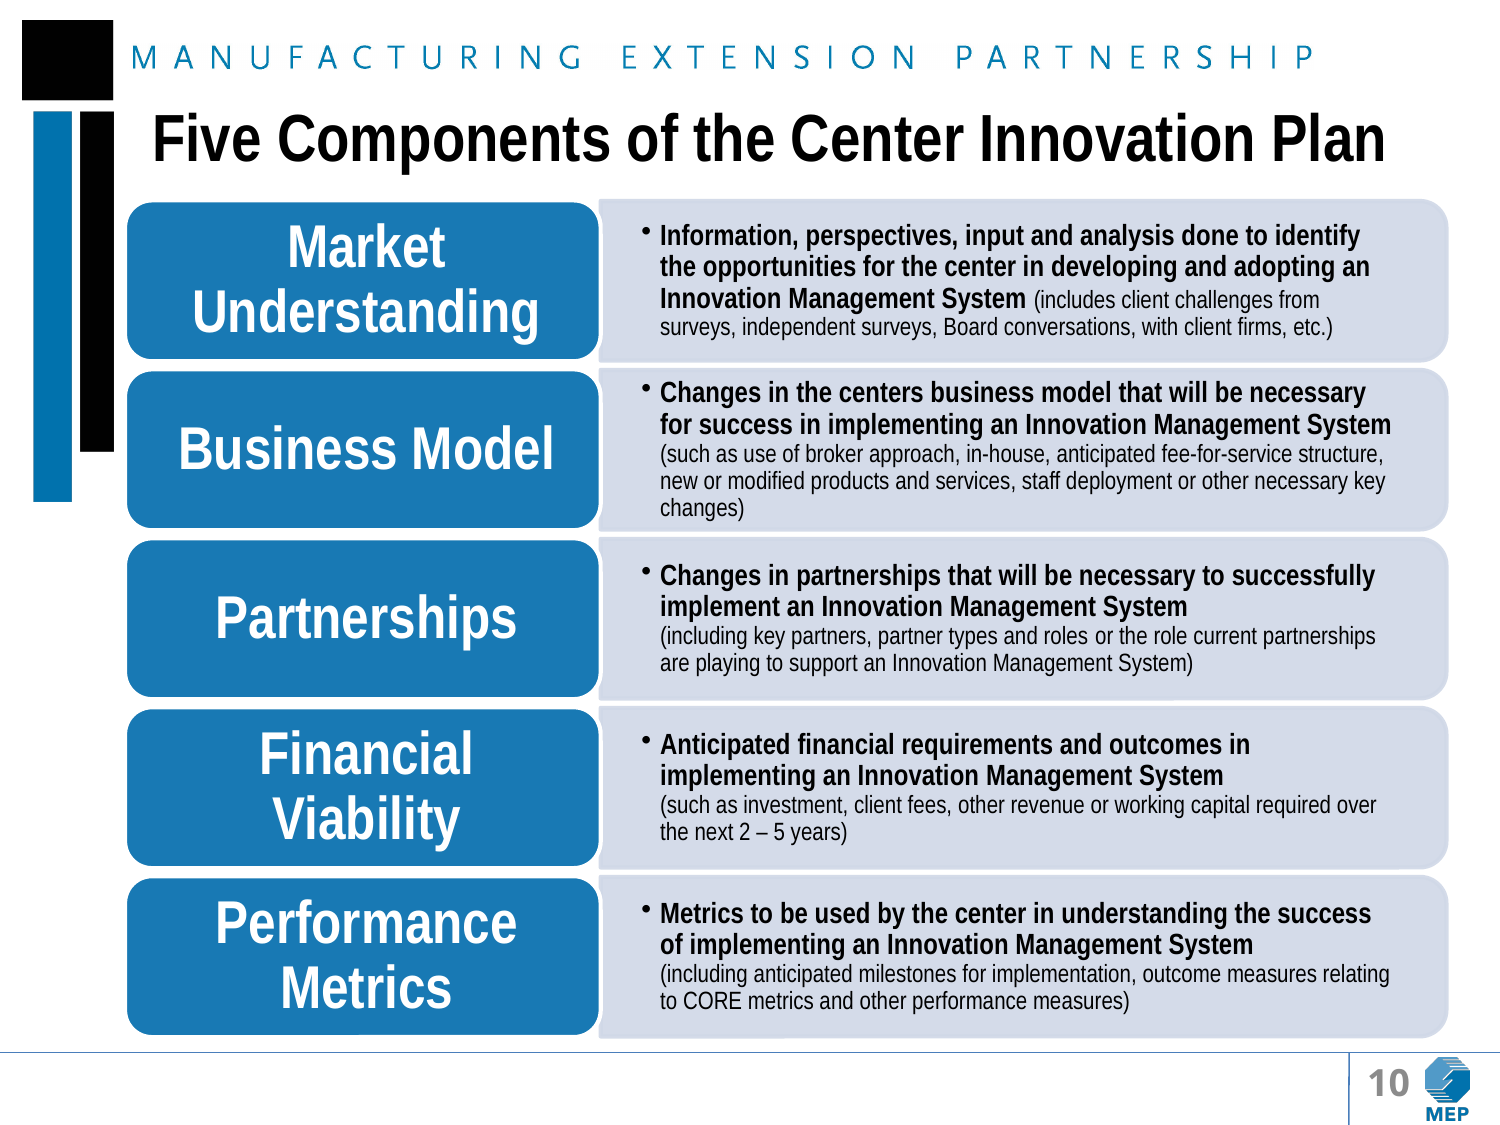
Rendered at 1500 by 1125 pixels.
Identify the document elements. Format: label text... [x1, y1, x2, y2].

picture [1425, 1057, 1470, 1121]
picture [129, 43, 1314, 70]
text_box Five Components of the Center Innovation Plan [137, 87, 1463, 228]
picture [22, 20, 114, 502]
picture [855, 48, 871, 66]
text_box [124, 199, 1447, 1038]
slide_number 10 [1074, 1066, 1425, 1103]
